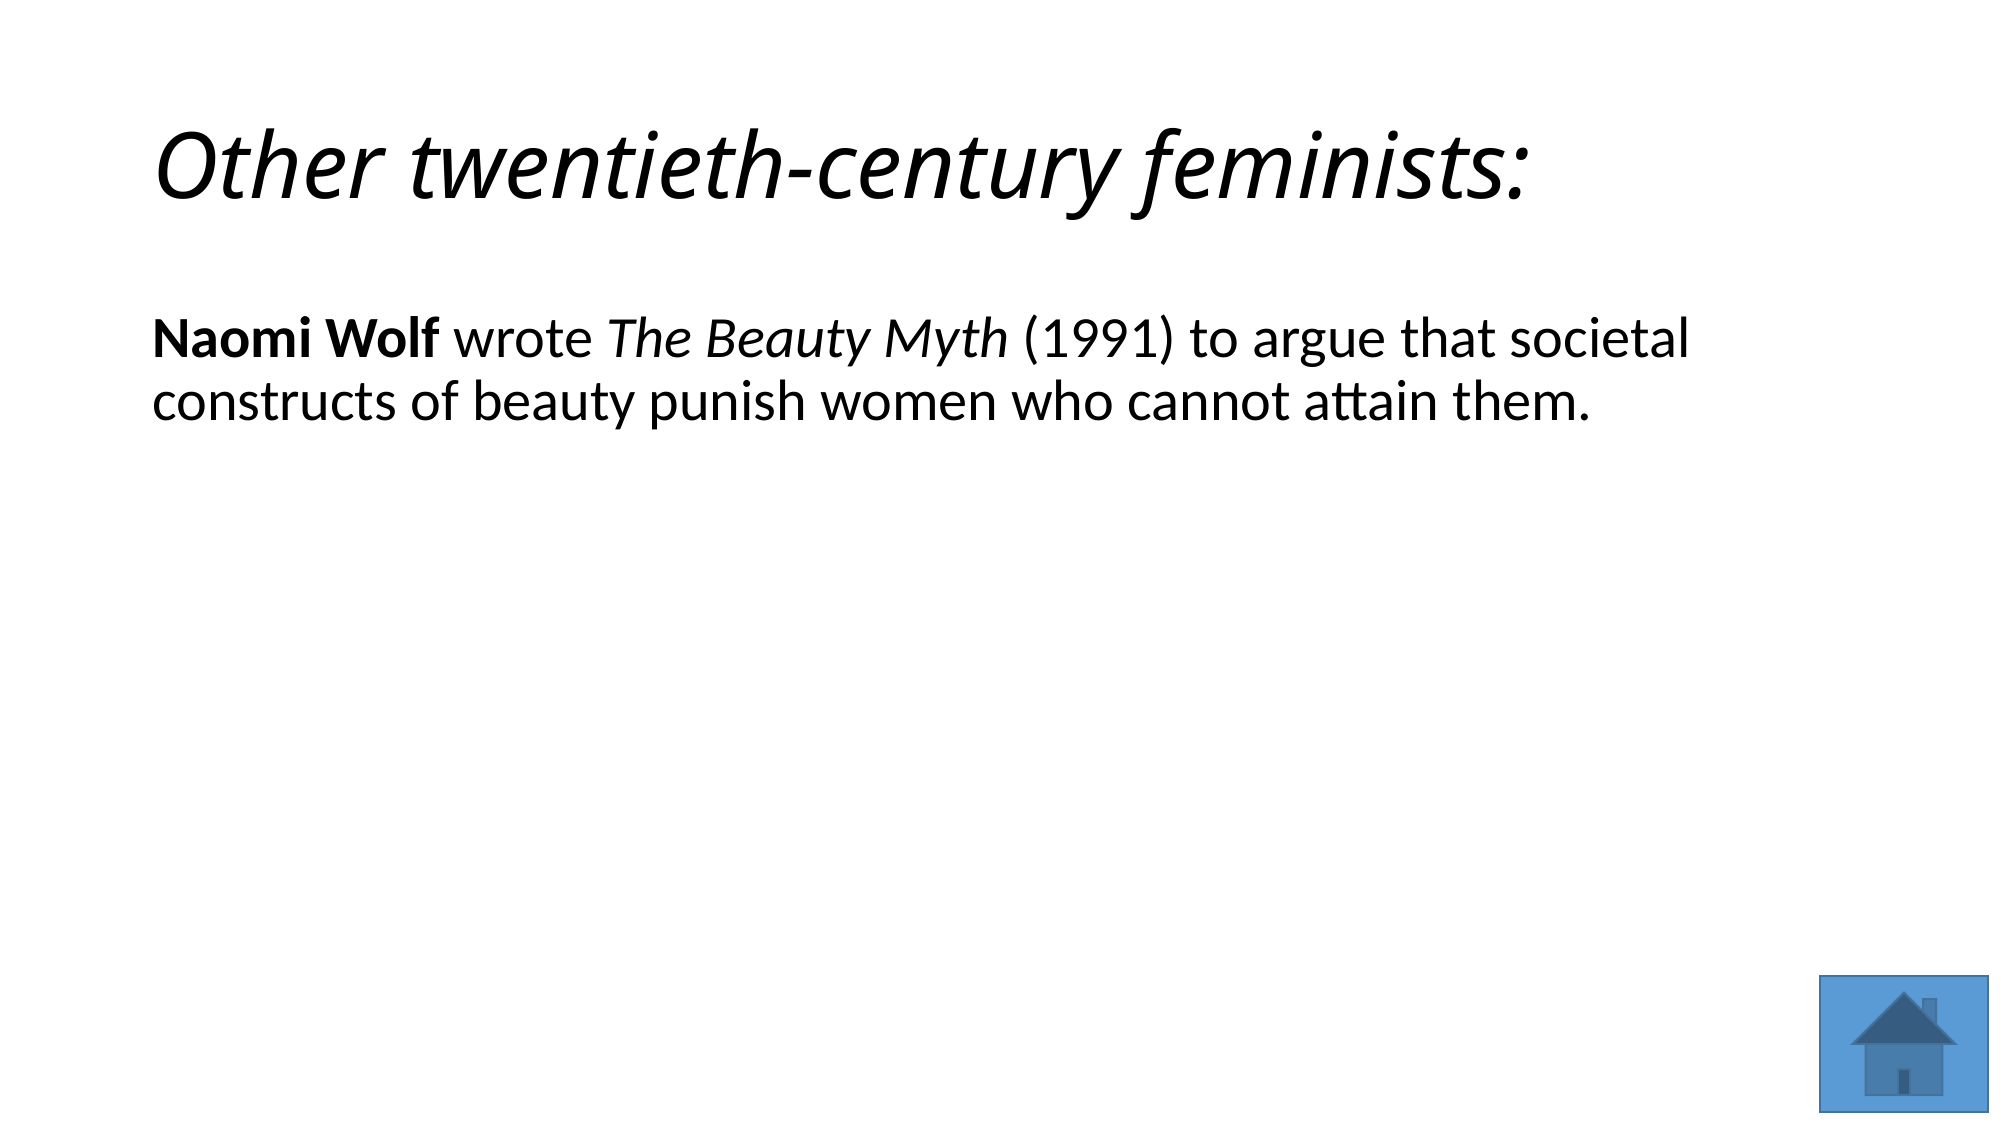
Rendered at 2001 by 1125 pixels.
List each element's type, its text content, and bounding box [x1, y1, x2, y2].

text_box [1819, 975, 1989, 1113]
title Other twentieth-century feminists: [137, 59, 1863, 278]
list Naomi Wolf wrote The Beauty Myth (1991) to argue that societal constructs of beauty punish women who cannot attain them. [137, 299, 1863, 1014]
